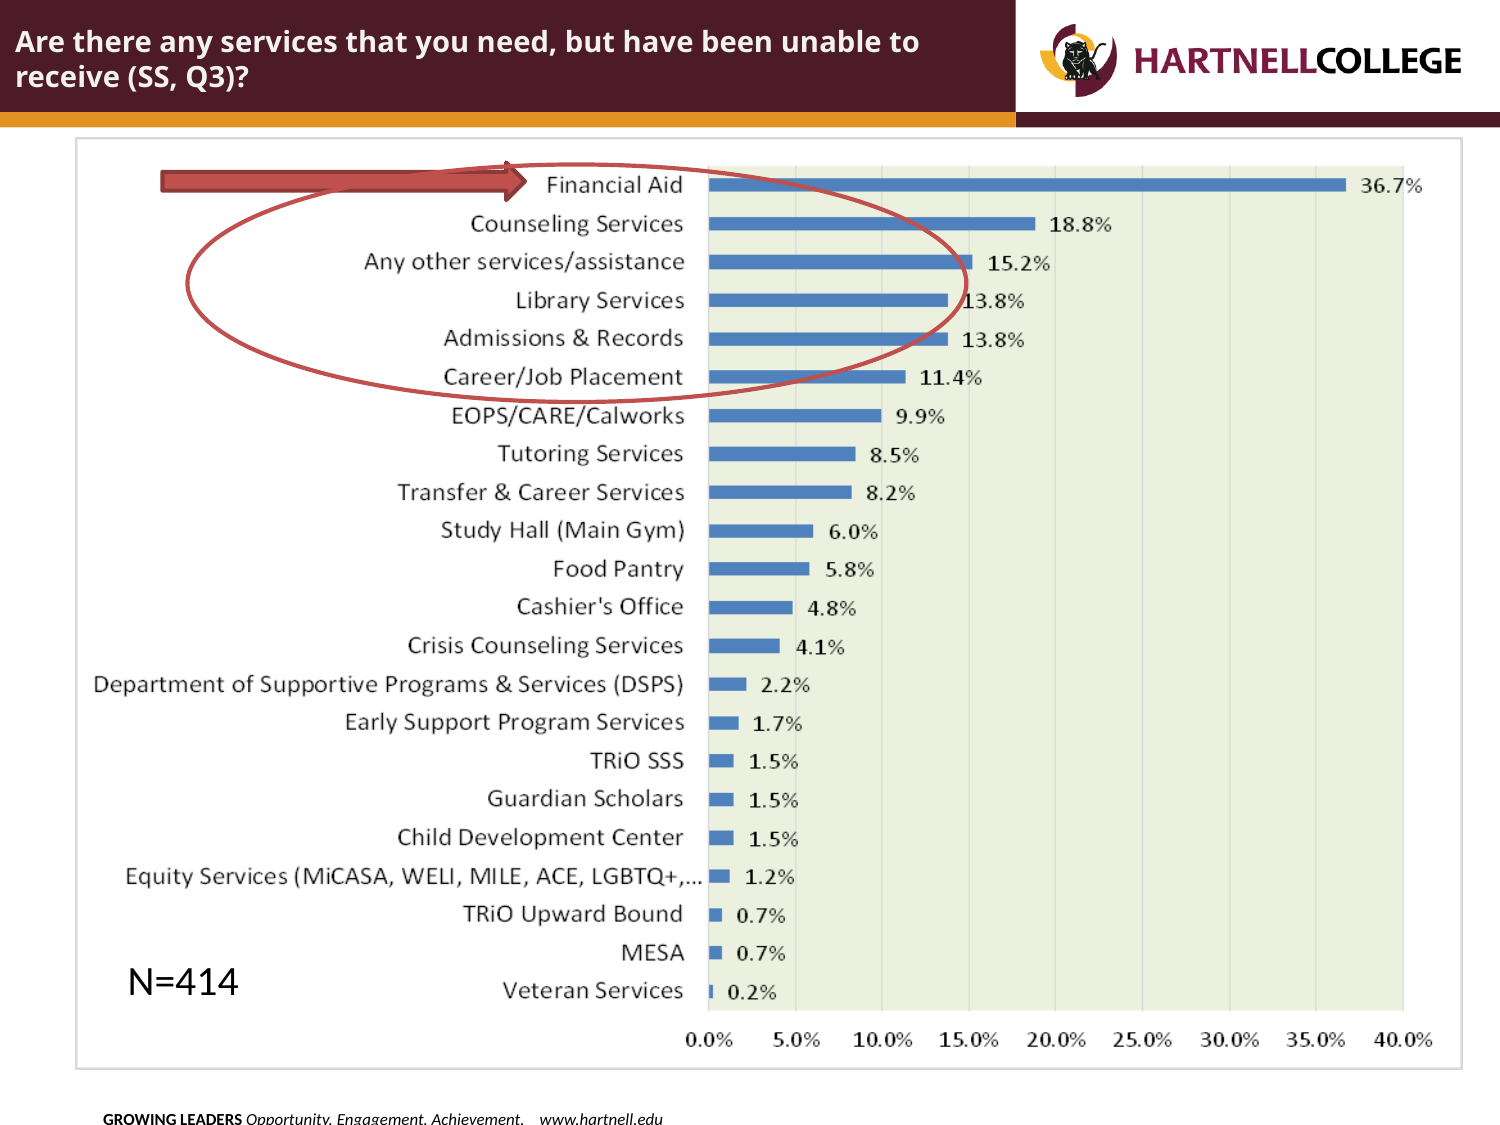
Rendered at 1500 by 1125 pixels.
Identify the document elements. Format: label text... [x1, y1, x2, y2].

picture [74, 137, 1463, 1071]
title Are there any services that you need, but have been unable to receive (SS, Q3)? [0, 3, 1012, 114]
picture [1040, 24, 1117, 97]
picture [1121, 38, 1476, 77]
